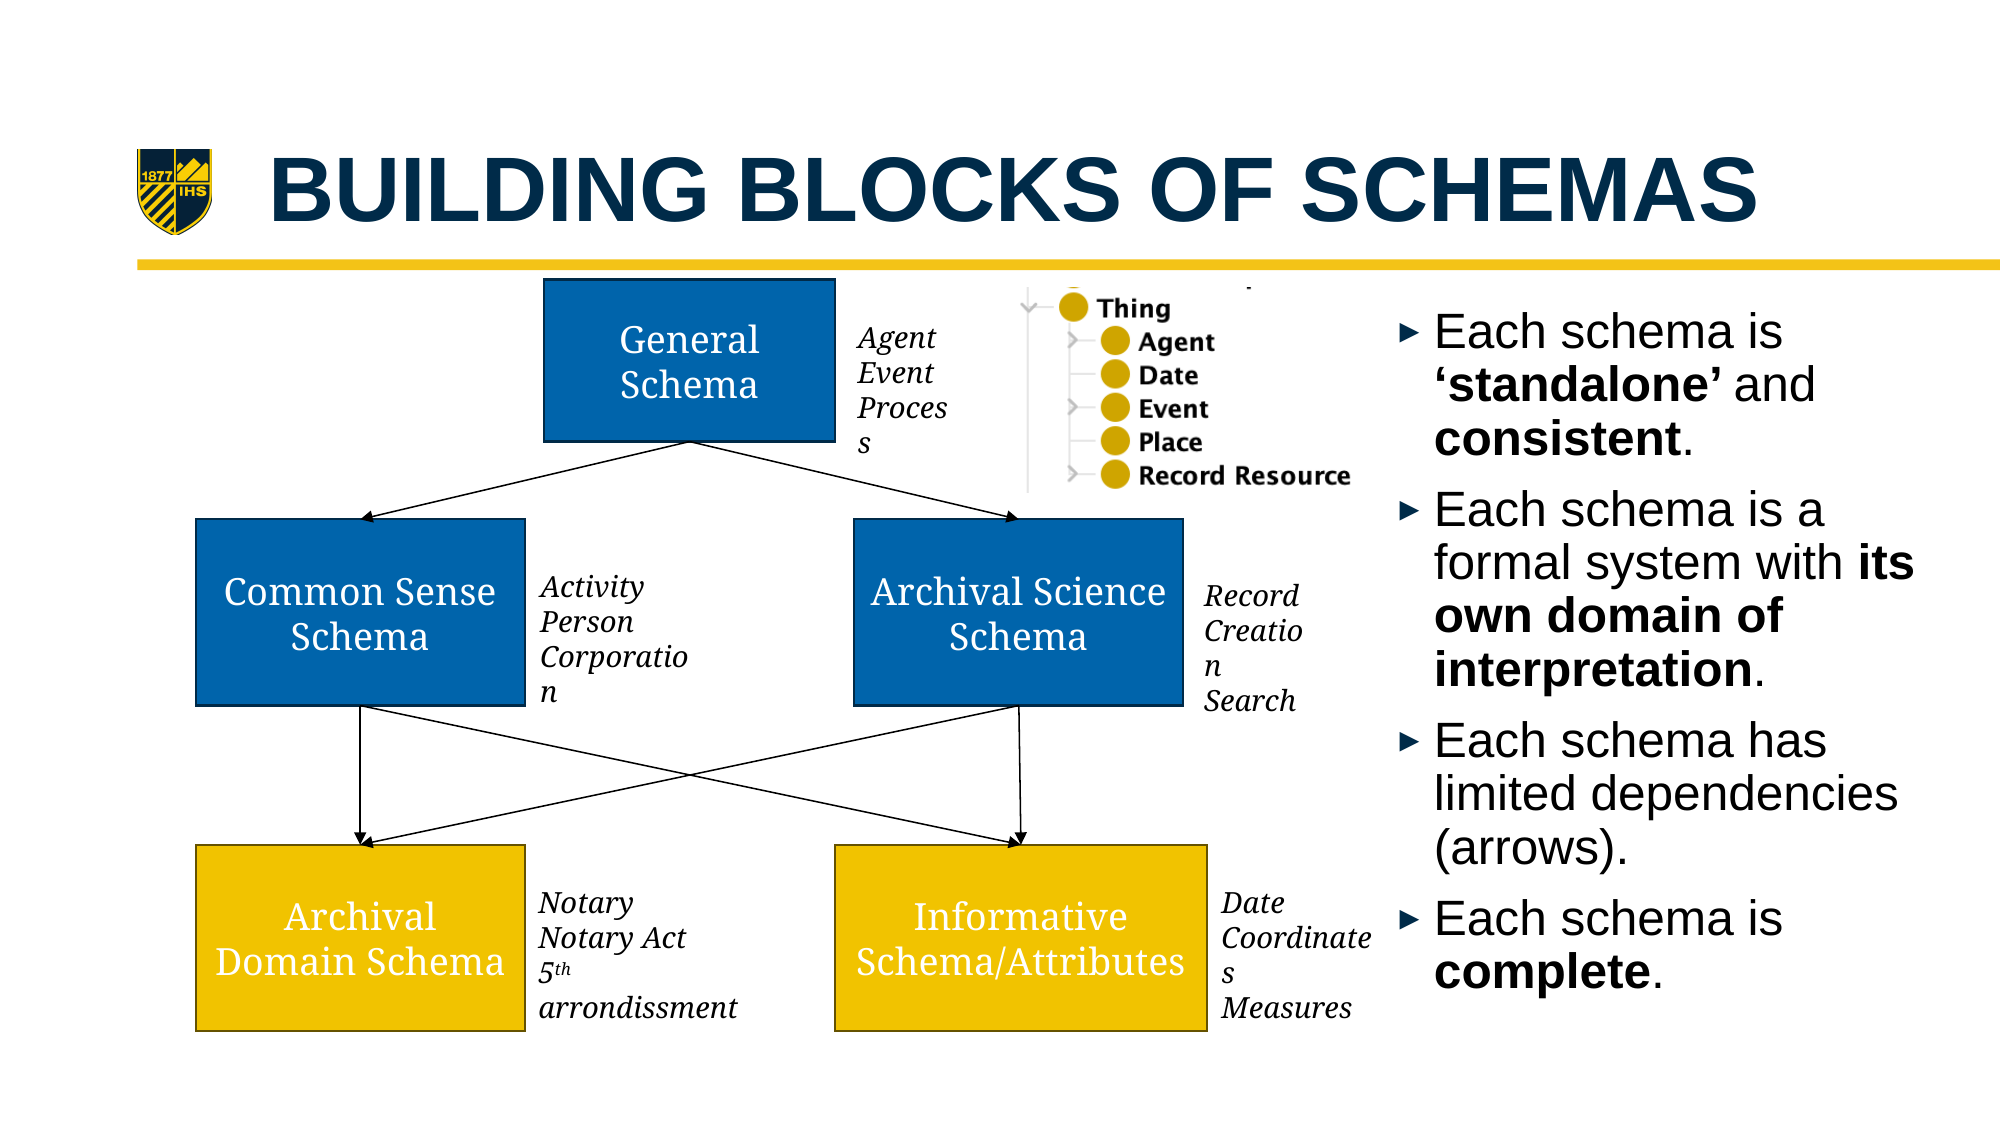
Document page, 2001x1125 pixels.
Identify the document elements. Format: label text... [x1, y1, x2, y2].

text_box Archival Domain Schema [195, 844, 525, 1031]
list Each schema is ‘standalone’ and consistent. Each schema is a formal system with its own domain of interpretation. Each schema has limited dependencies (arrows). Each schema is complete. [1384, 298, 1976, 1012]
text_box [1018, 705, 1022, 845]
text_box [361, 705, 1017, 845]
picture [137, 149, 212, 235]
text_box Notary Notary Act 5th arrondissment [523, 877, 790, 1032]
picture [1008, 287, 1370, 493]
text_box Informative Schema/Attributes [835, 844, 1207, 1031]
text_box Activity Person Corporation [525, 560, 720, 702]
text_box Agent Event Process [842, 311, 973, 440]
text_box Archival Science Schema [854, 519, 1184, 706]
text_box General Schema [543, 279, 836, 440]
title BUILDING BLOCKS OF SCHEMAS [253, 31, 1938, 249]
text_box Date Coordinates Measures [1206, 877, 1398, 1032]
text_box Record Creation Search [1189, 569, 1335, 725]
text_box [360, 441, 688, 520]
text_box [689, 441, 1020, 520]
text_box Common Sense Schema [195, 519, 525, 706]
